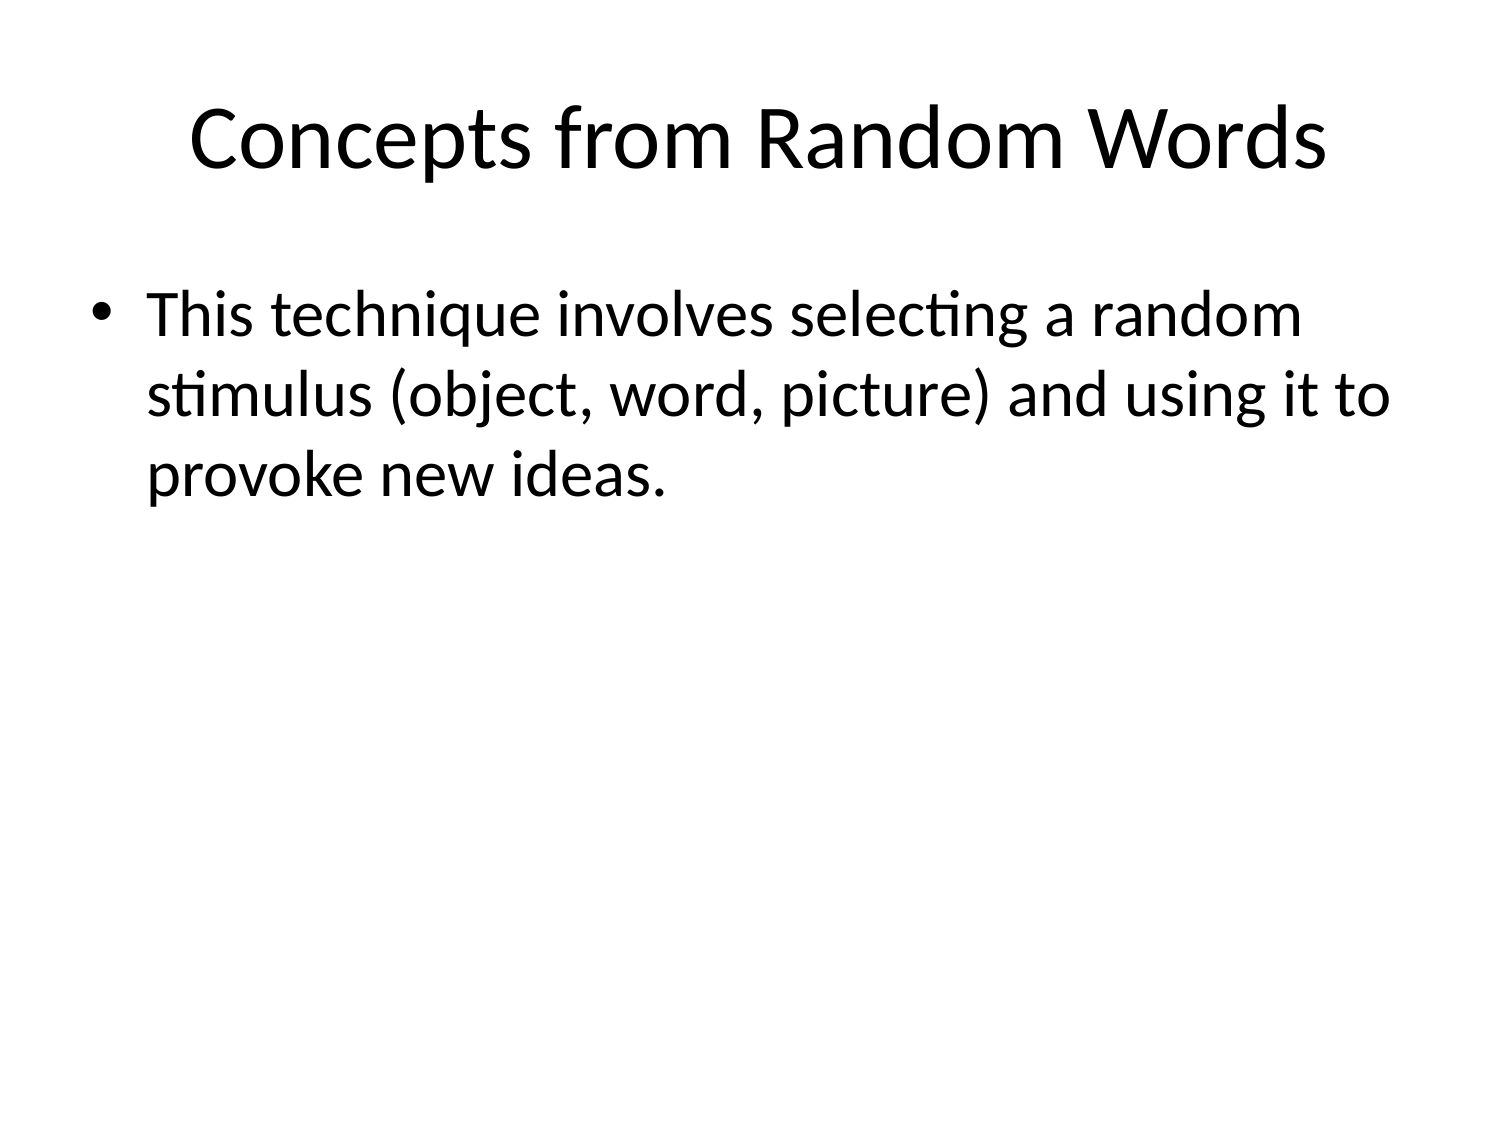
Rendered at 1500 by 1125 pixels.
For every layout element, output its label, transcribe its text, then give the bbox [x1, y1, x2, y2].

title Concepts from Random Words [152, 15, 1388, 248]
list This technique involves selecting a random stimulus (object, word, picture) and using it to provoke new ideas. [75, 262, 1425, 1005]
